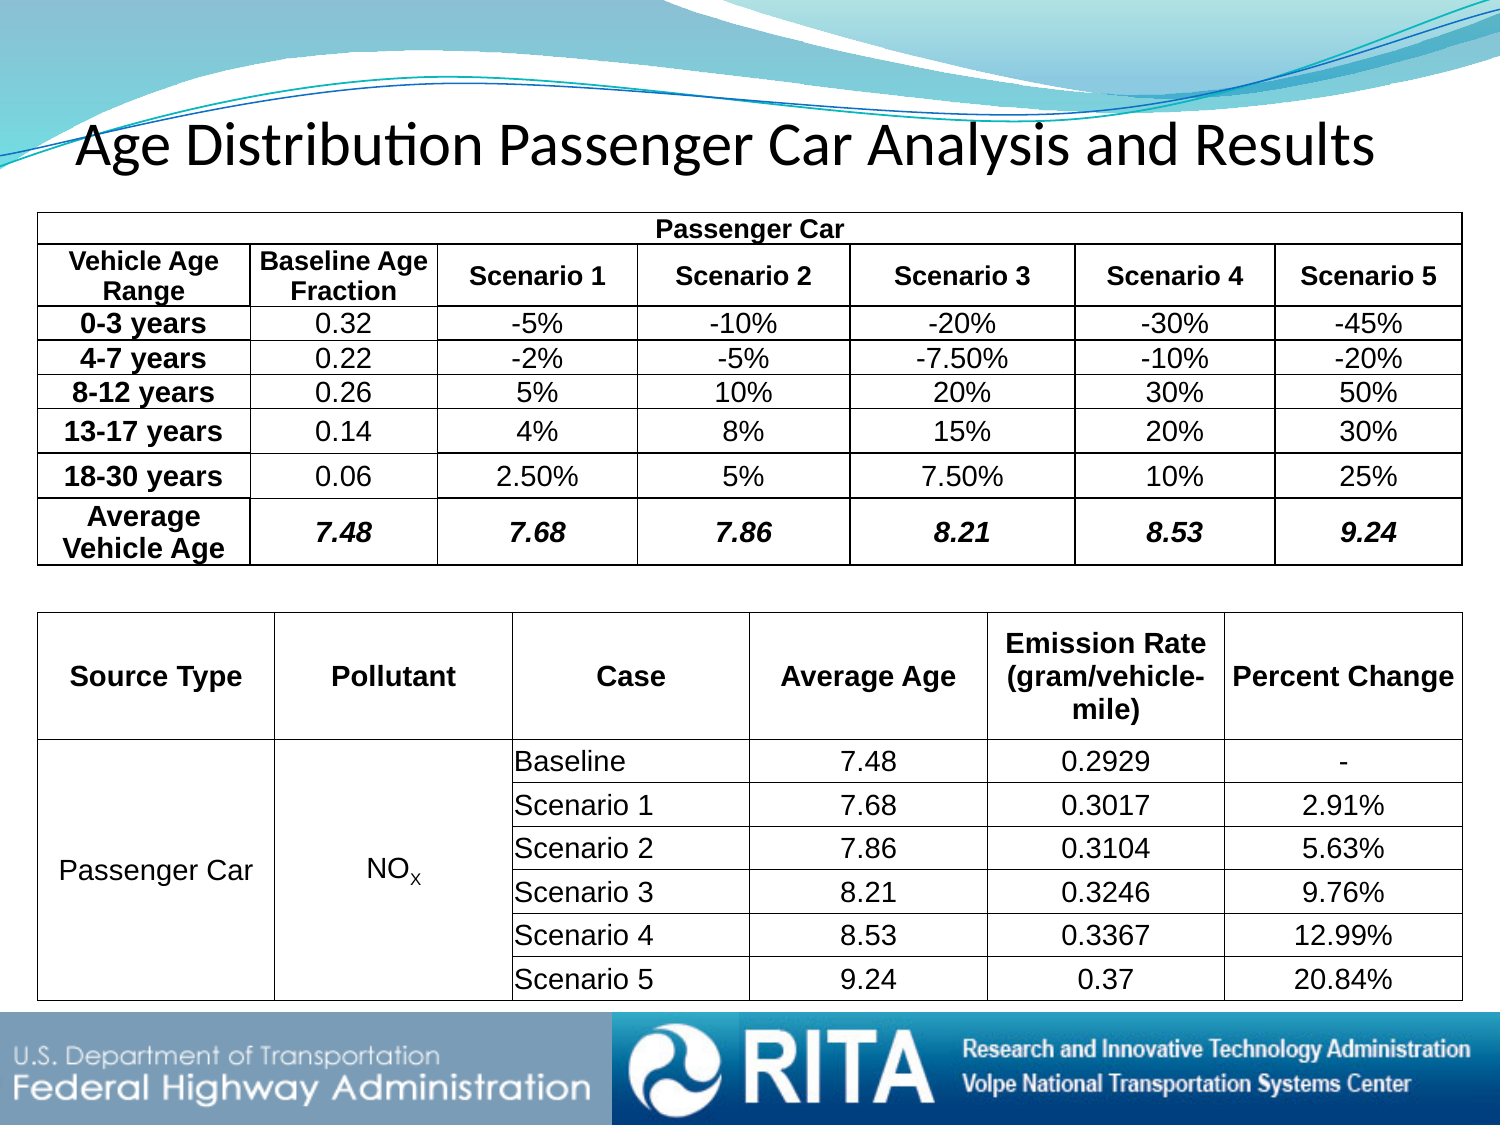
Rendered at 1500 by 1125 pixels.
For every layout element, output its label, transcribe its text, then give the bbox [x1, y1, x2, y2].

table_cell Scenario 5 [1276, 245, 1461, 305]
table_header Percent Change [1225, 613, 1462, 739]
table_cell Scenario 1 [513, 783, 749, 826]
table_cell 18-30 years [38, 454, 250, 497]
table_cell 0.22 [251, 341, 437, 374]
table_cell 0.2929 [988, 740, 1224, 782]
table_cell 30% [1276, 409, 1461, 452]
table_cell 8.53 [1076, 499, 1274, 564]
table_cell Scenario 2 [638, 245, 849, 305]
table_cell -20% [851, 307, 1074, 339]
table_cell Scenario 2 [513, 827, 749, 869]
table_cell 15% [851, 409, 1074, 452]
table_cell 4-7 years [38, 341, 250, 374]
table_cell 7.68 [750, 783, 987, 826]
table_cell 7.48 [750, 740, 987, 782]
table_header Average Age [750, 613, 987, 739]
table_header Case [513, 613, 749, 739]
picture [0, 1012, 1500, 1125]
table_cell 8% [638, 409, 849, 452]
table_cell Scenario 4 [1076, 245, 1274, 305]
table_cell 50% [1276, 375, 1461, 408]
table_cell 8.21 [851, 499, 1074, 564]
table_cell 0.14 [251, 409, 437, 453]
table_cell -20% [1276, 341, 1461, 374]
table_cell 8.53 [750, 914, 987, 956]
table_cell -45% [1276, 307, 1461, 339]
table_cell Scenario 3 [513, 870, 749, 913]
table_cell Average Vehicle Age [38, 499, 249, 564]
table_header Source Type [38, 613, 274, 739]
table_cell 4% [438, 409, 637, 452]
table_cell 0.3367 [988, 914, 1224, 956]
table_cell -5% [438, 307, 637, 339]
table_cell 9.76% [1225, 870, 1462, 913]
table_cell 7.86 [638, 499, 849, 564]
table_header Emission Rate (gram/vehicle-mile) [988, 613, 1224, 739]
table_cell NOX [275, 740, 512, 1000]
table_cell 10% [1076, 454, 1274, 497]
table_cell 20% [851, 375, 1074, 408]
table_cell 20% [1076, 409, 1274, 452]
table_cell 2.50% [438, 454, 637, 497]
table_cell 5.63% [1225, 827, 1462, 869]
table_cell 25% [1276, 454, 1461, 497]
table_cell 5% [438, 375, 637, 408]
table_cell 0.3017 [988, 783, 1224, 826]
table_cell 9.24 [1276, 499, 1461, 564]
title Age Distribution Passenger Car Analysis and Results [75, 75, 1425, 178]
table_cell Scenario 4 [513, 914, 749, 956]
table_cell 10% [638, 375, 849, 408]
table_cell - [1225, 740, 1462, 782]
table_cell 5% [638, 454, 849, 497]
table_header Passenger Car [38, 213, 1461, 243]
table_cell 9.24 [750, 957, 987, 1000]
table_cell 30% [1076, 375, 1274, 408]
table_cell Scenario 3 [851, 245, 1074, 305]
table_cell 7.68 [438, 499, 637, 564]
table_cell 0.06 [251, 454, 437, 498]
table_cell 8.21 [750, 870, 987, 913]
table_cell 8-12 years [38, 375, 250, 408]
table_header Pollutant [275, 613, 512, 739]
table_cell 7.48 [251, 499, 437, 564]
table_cell -7.50% [851, 341, 1074, 374]
table_cell 12.99% [1225, 914, 1462, 956]
table_cell Vehicle Age Range [38, 245, 249, 305]
table_cell -5% [638, 341, 849, 374]
table_cell Baseline Age Fraction [251, 245, 437, 306]
table_cell 0.26 [251, 375, 437, 408]
table_cell 0.32 [251, 307, 437, 340]
table_cell -10% [1076, 341, 1274, 374]
table_cell -2% [438, 341, 637, 374]
table_cell 7.86 [750, 827, 987, 869]
table_cell 20.84% [1225, 957, 1462, 1000]
table_cell -30% [1076, 307, 1274, 339]
table_cell 0-3 years [38, 307, 250, 339]
table_cell 0.3104 [988, 827, 1224, 869]
table_cell Baseline [513, 740, 749, 782]
table_cell 0.37 [988, 957, 1224, 1000]
table_cell 13-17 years [38, 409, 250, 452]
table_cell Scenario 1 [438, 245, 637, 305]
table_cell 0.3246 [988, 870, 1224, 913]
table_cell 7.50% [851, 454, 1074, 497]
table_cell -10% [638, 307, 849, 339]
table_cell Passenger Car [38, 740, 274, 1000]
table_cell Scenario 5 [513, 957, 749, 1000]
table_cell 2.91% [1225, 783, 1462, 826]
